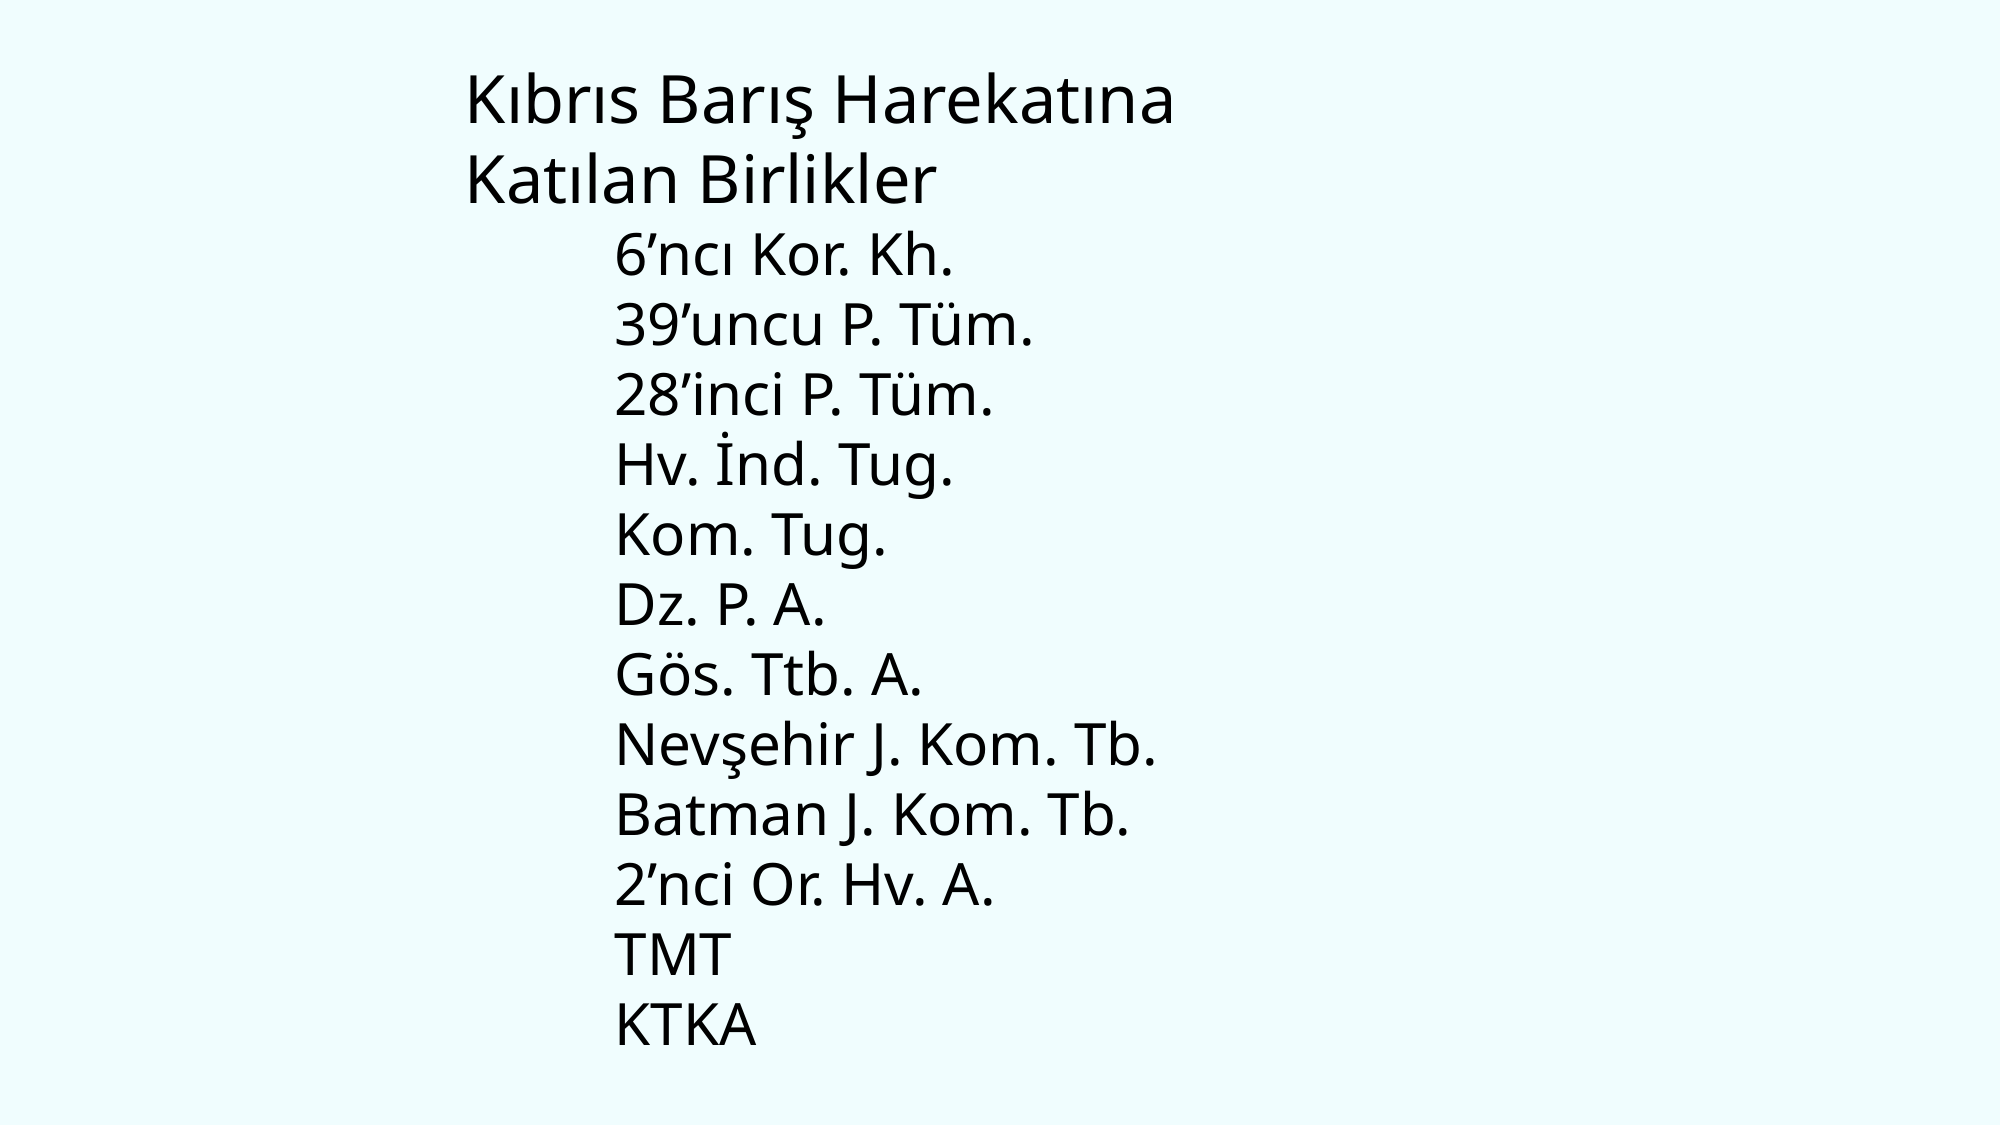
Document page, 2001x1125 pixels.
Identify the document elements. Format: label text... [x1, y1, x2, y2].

text_box Kıbrıs Barış Harekatına Katılan Birlikler 6’ncı Kor. Kh. 39’uncu P. Tüm. 28’inci P. Tüm. Hv. İnd. Tug. Kom. Tug. Dz. P. A. Gös. Ttb. A. Nevşehir J. Kom. Tb. Batman J. Kom. Tb. 2’nci Or. Hv. A. TMT KTKA [225, 49, 1728, 1065]
